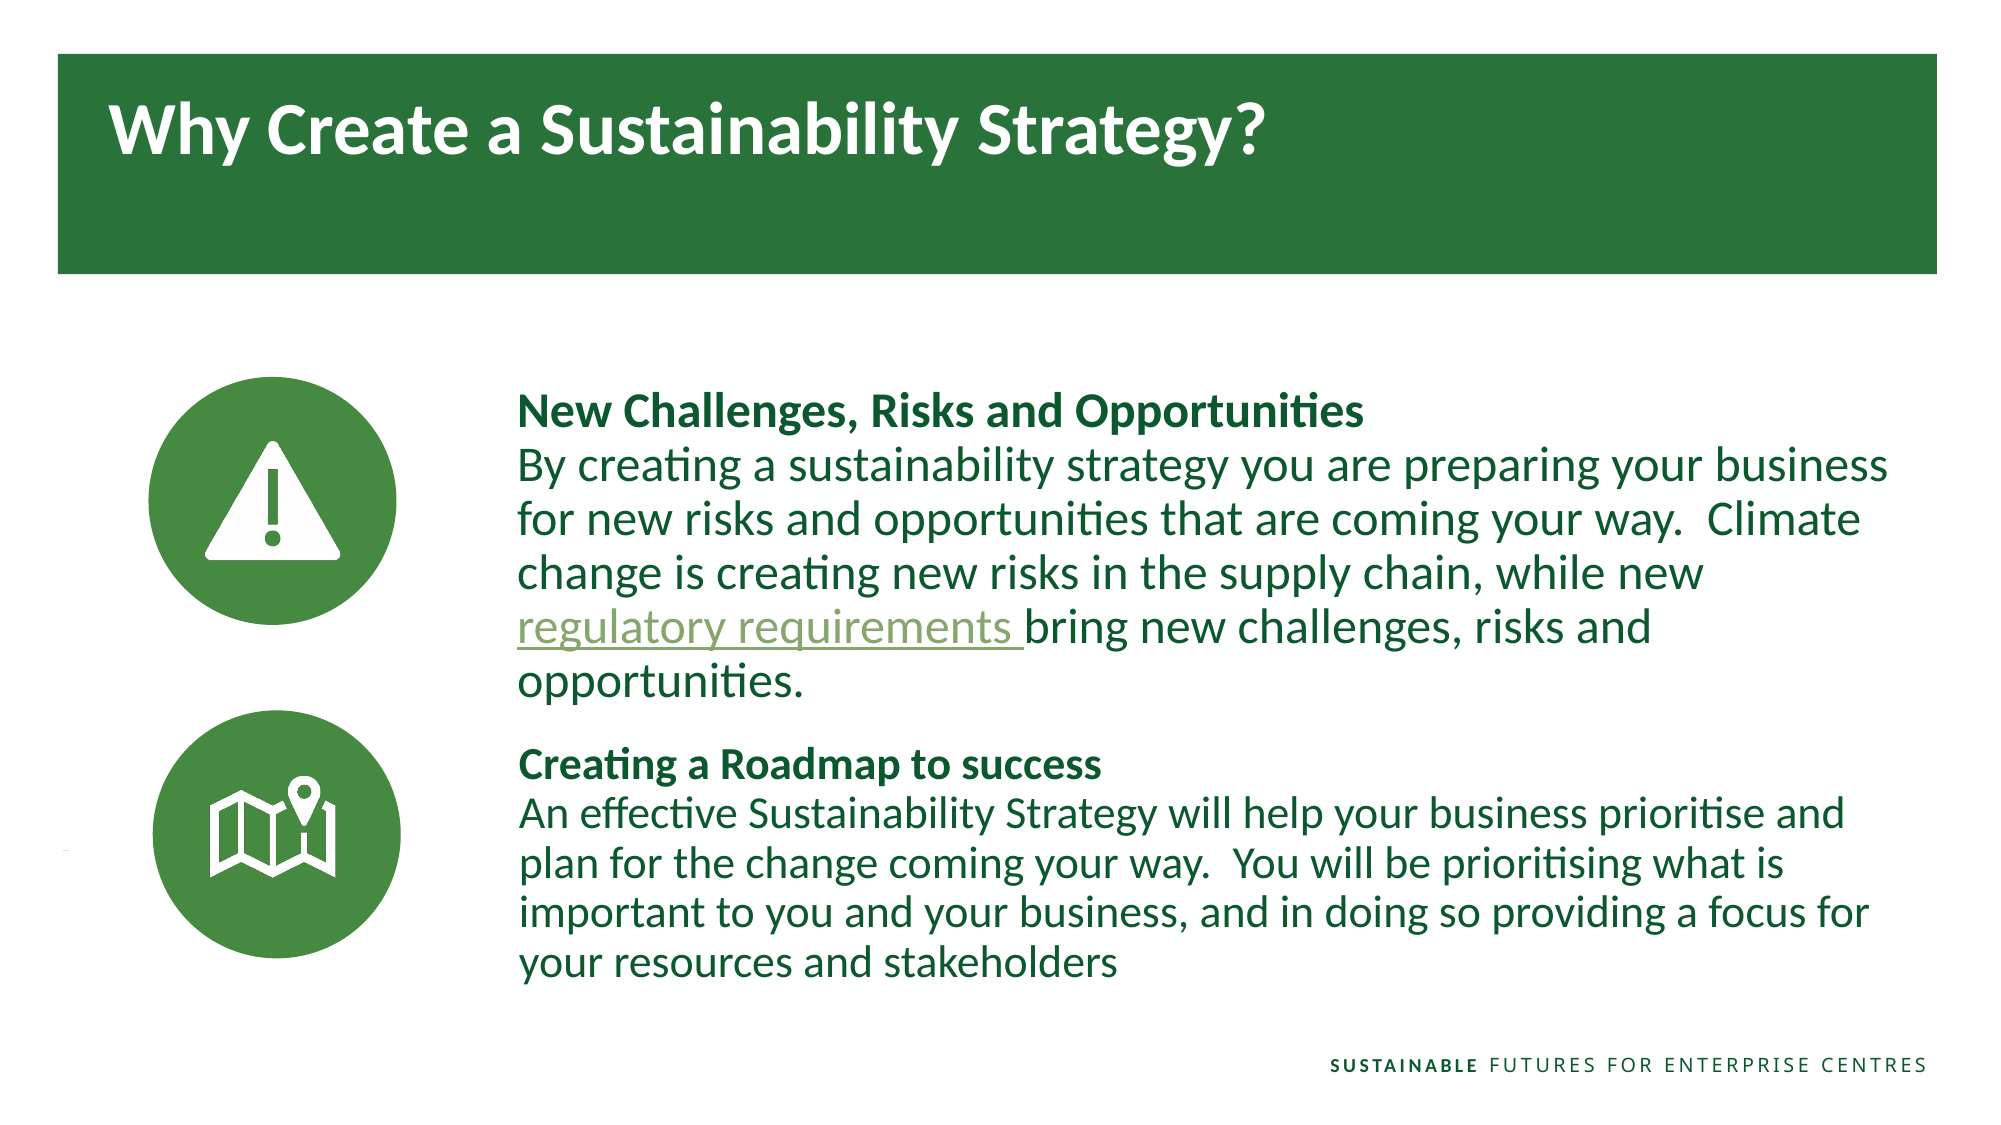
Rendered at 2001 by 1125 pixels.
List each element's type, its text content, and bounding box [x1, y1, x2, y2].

text_box [151, 709, 402, 960]
text_box New Challenges, Risks and Opportunities By creating a sustainability strategy you are preparing your business for new risks and opportunities that are coming your way. Climate change is creating new risks in the supply chain, while new regulatory requirements bring new challenges, risks and opportunities. [502, 376, 1932, 625]
text_box [147, 375, 398, 626]
text_box Creating a Roadmap to success An effective Sustainability Strategy will help your business prioritise and plan for the change coming your way. You will be prioritising what is important to you and your business, and in doing so providing a focus for your resources and stakeholders [504, 732, 1910, 959]
picture [197, 751, 348, 902]
list Why Create a Sustainability Strategy? [93, 82, 1895, 250]
picture [197, 425, 348, 576]
